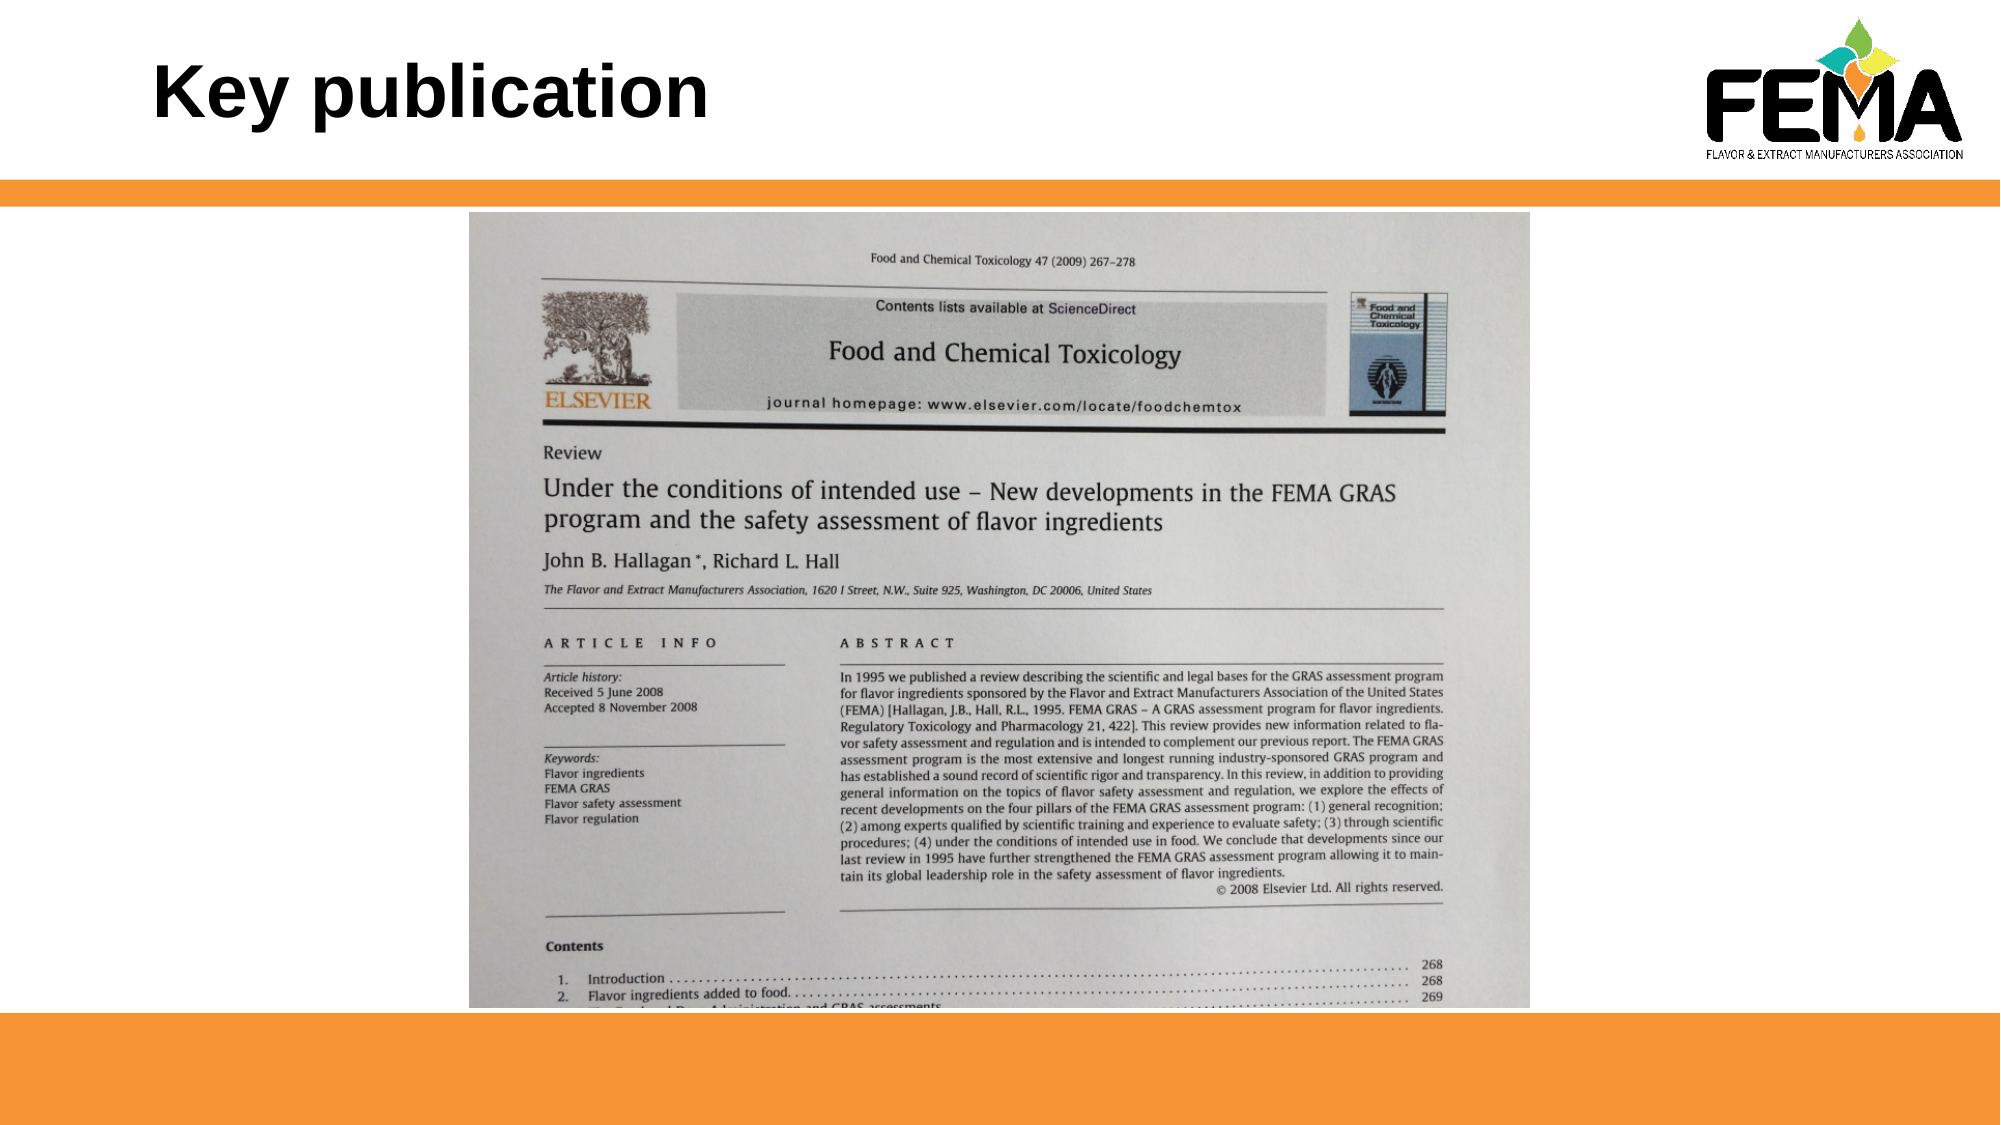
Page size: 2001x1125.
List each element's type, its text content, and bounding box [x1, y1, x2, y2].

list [137, 212, 1863, 1008]
picture [1687, 0, 1982, 182]
title Key publication [137, 24, 1669, 163]
